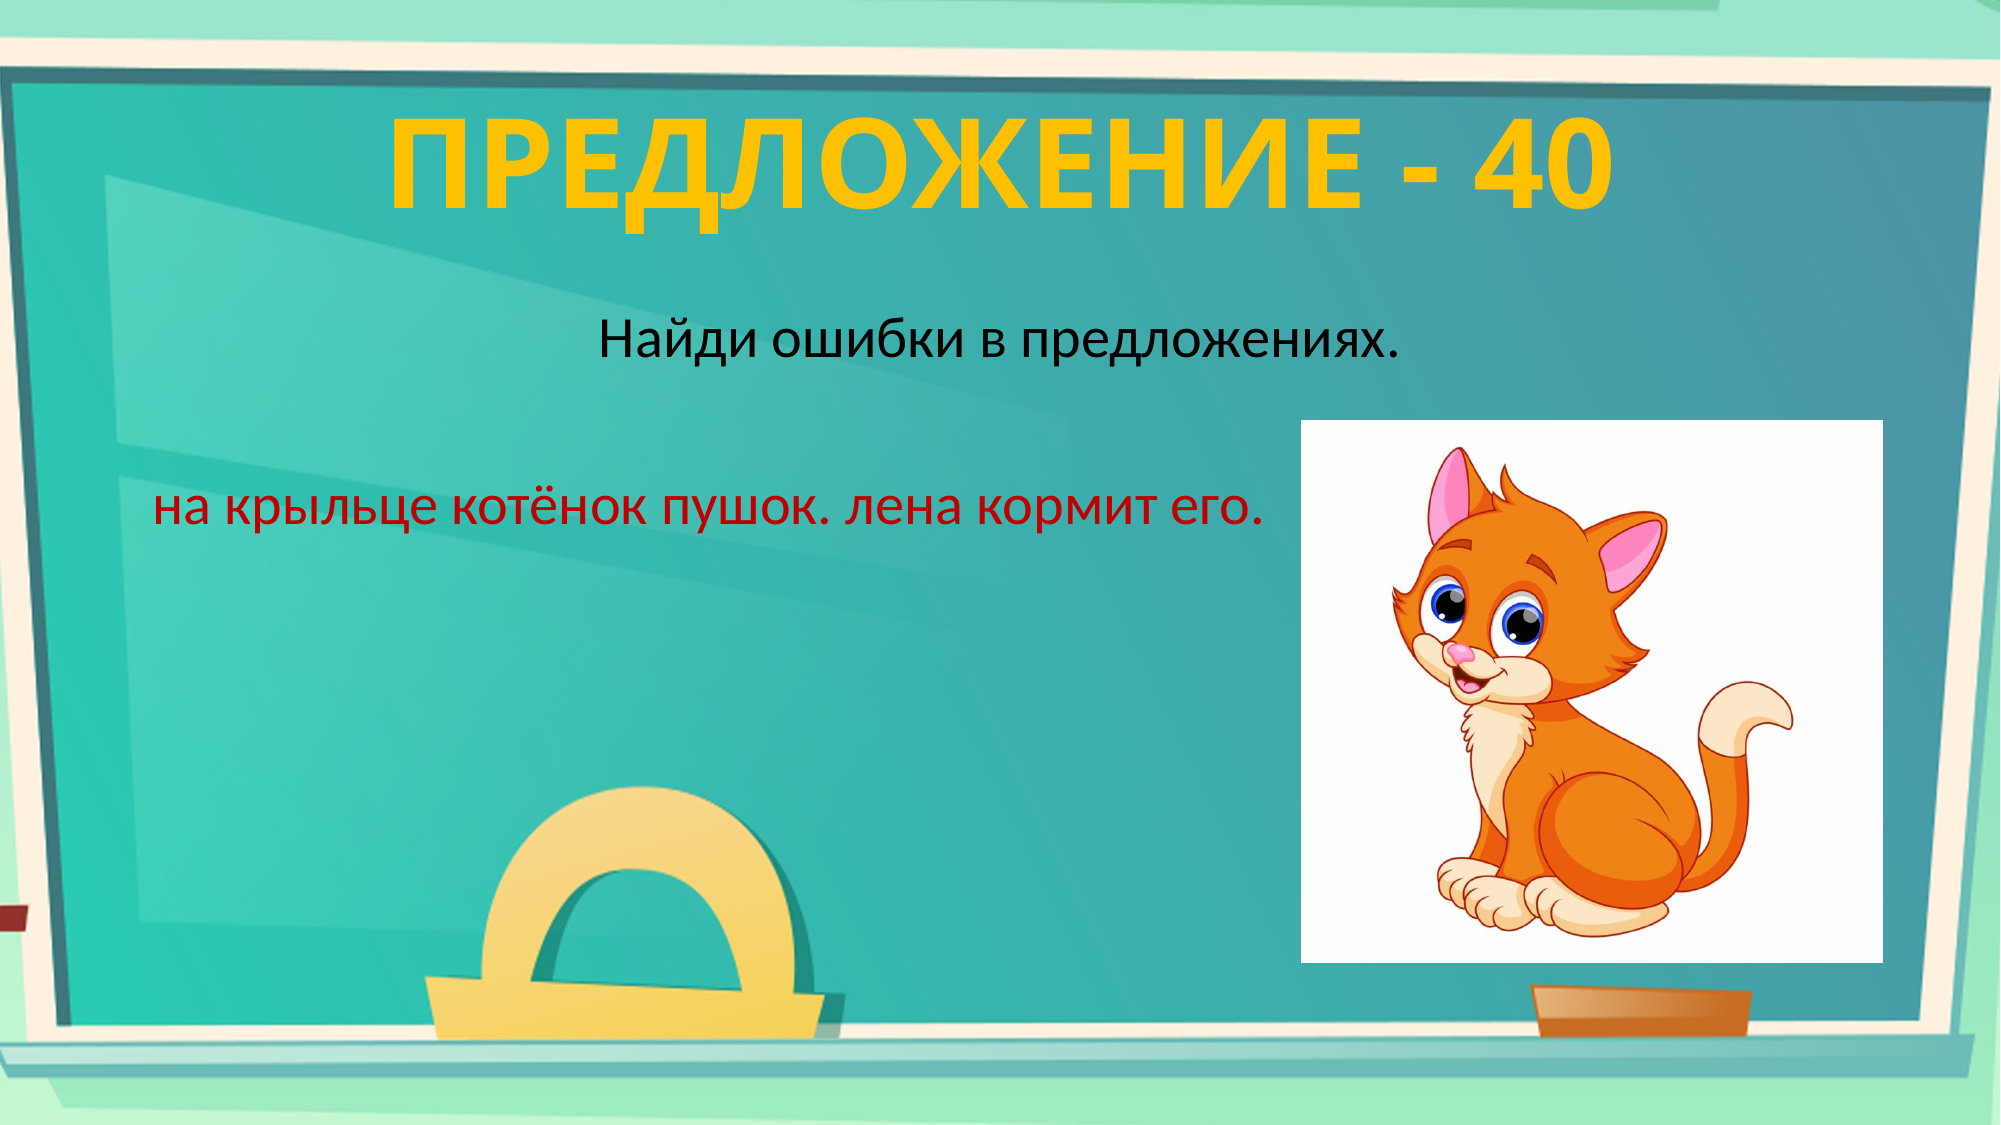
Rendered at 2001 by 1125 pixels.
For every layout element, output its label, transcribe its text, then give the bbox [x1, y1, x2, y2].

picture [0, 0, 2000, 1125]
list Найди ошибки в предложениях. на крыльце котёнок пушок. лена кормит его. [137, 299, 1863, 626]
title ПРЕДЛОЖЕНИЕ - 40 [137, 59, 1863, 278]
